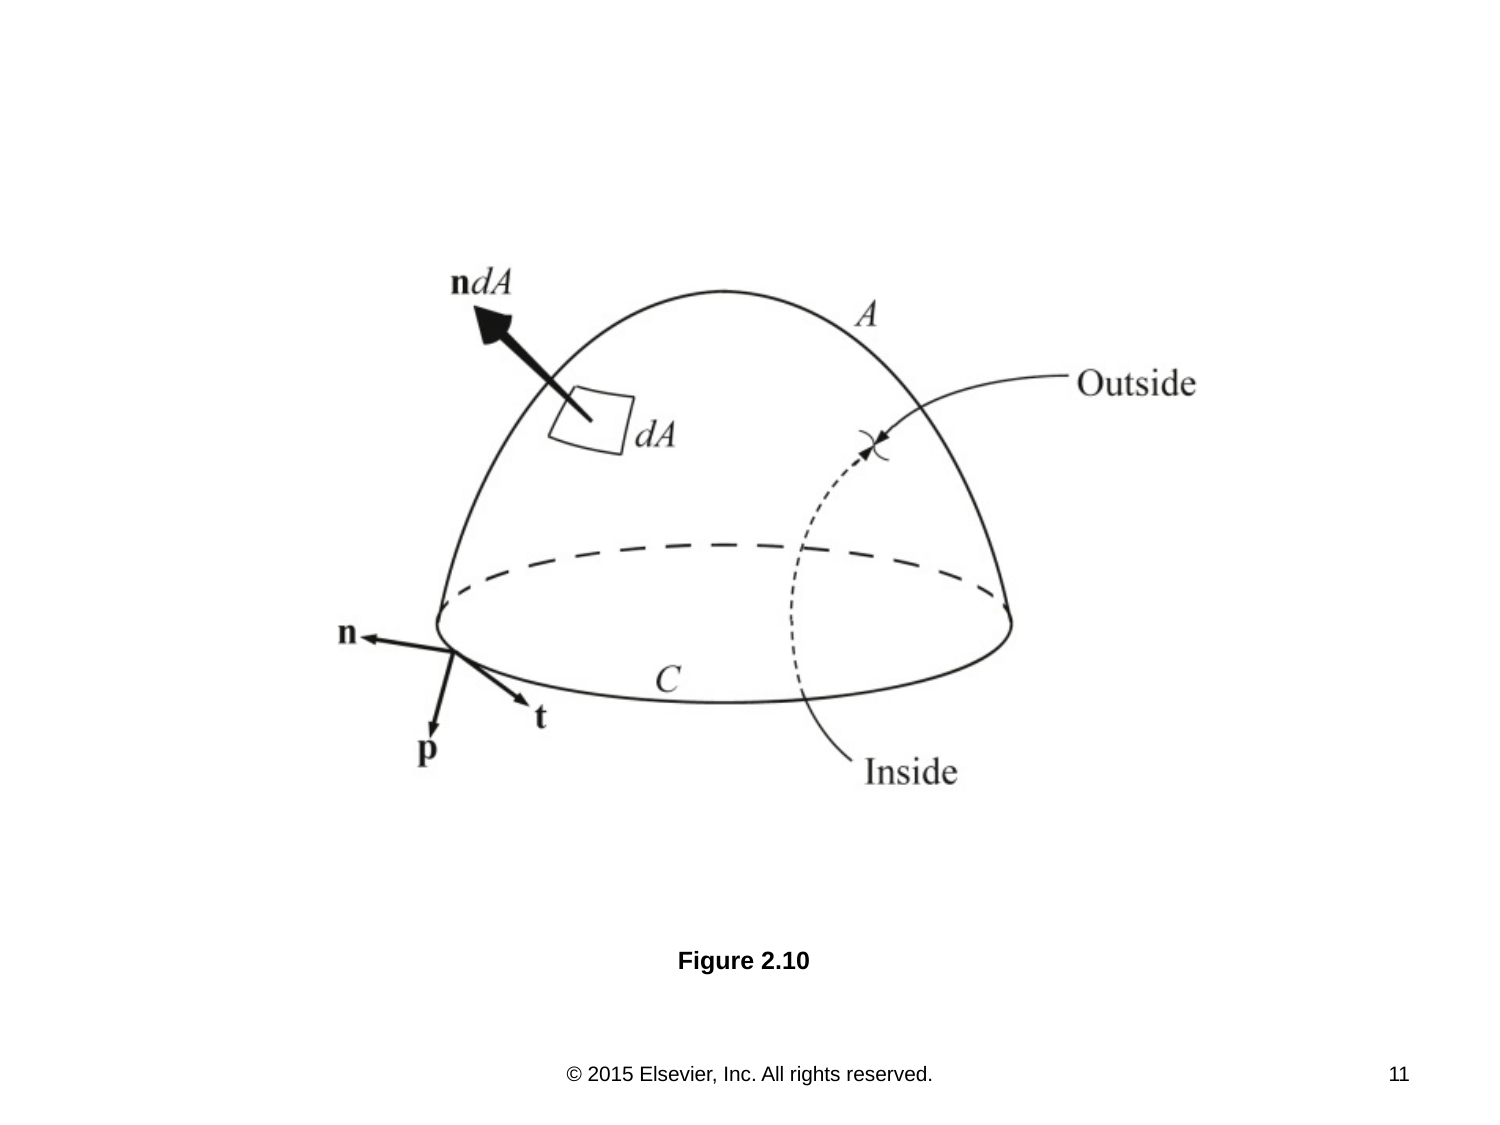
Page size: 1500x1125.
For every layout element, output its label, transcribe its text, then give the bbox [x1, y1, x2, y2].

picture [337, 262, 1198, 796]
slide_number 11 [1074, 1042, 1425, 1103]
footer © 2015 Elsevier, Inc. All rights reserved. [512, 1042, 988, 1103]
text_box Figure 2.10 [663, 937, 833, 983]
